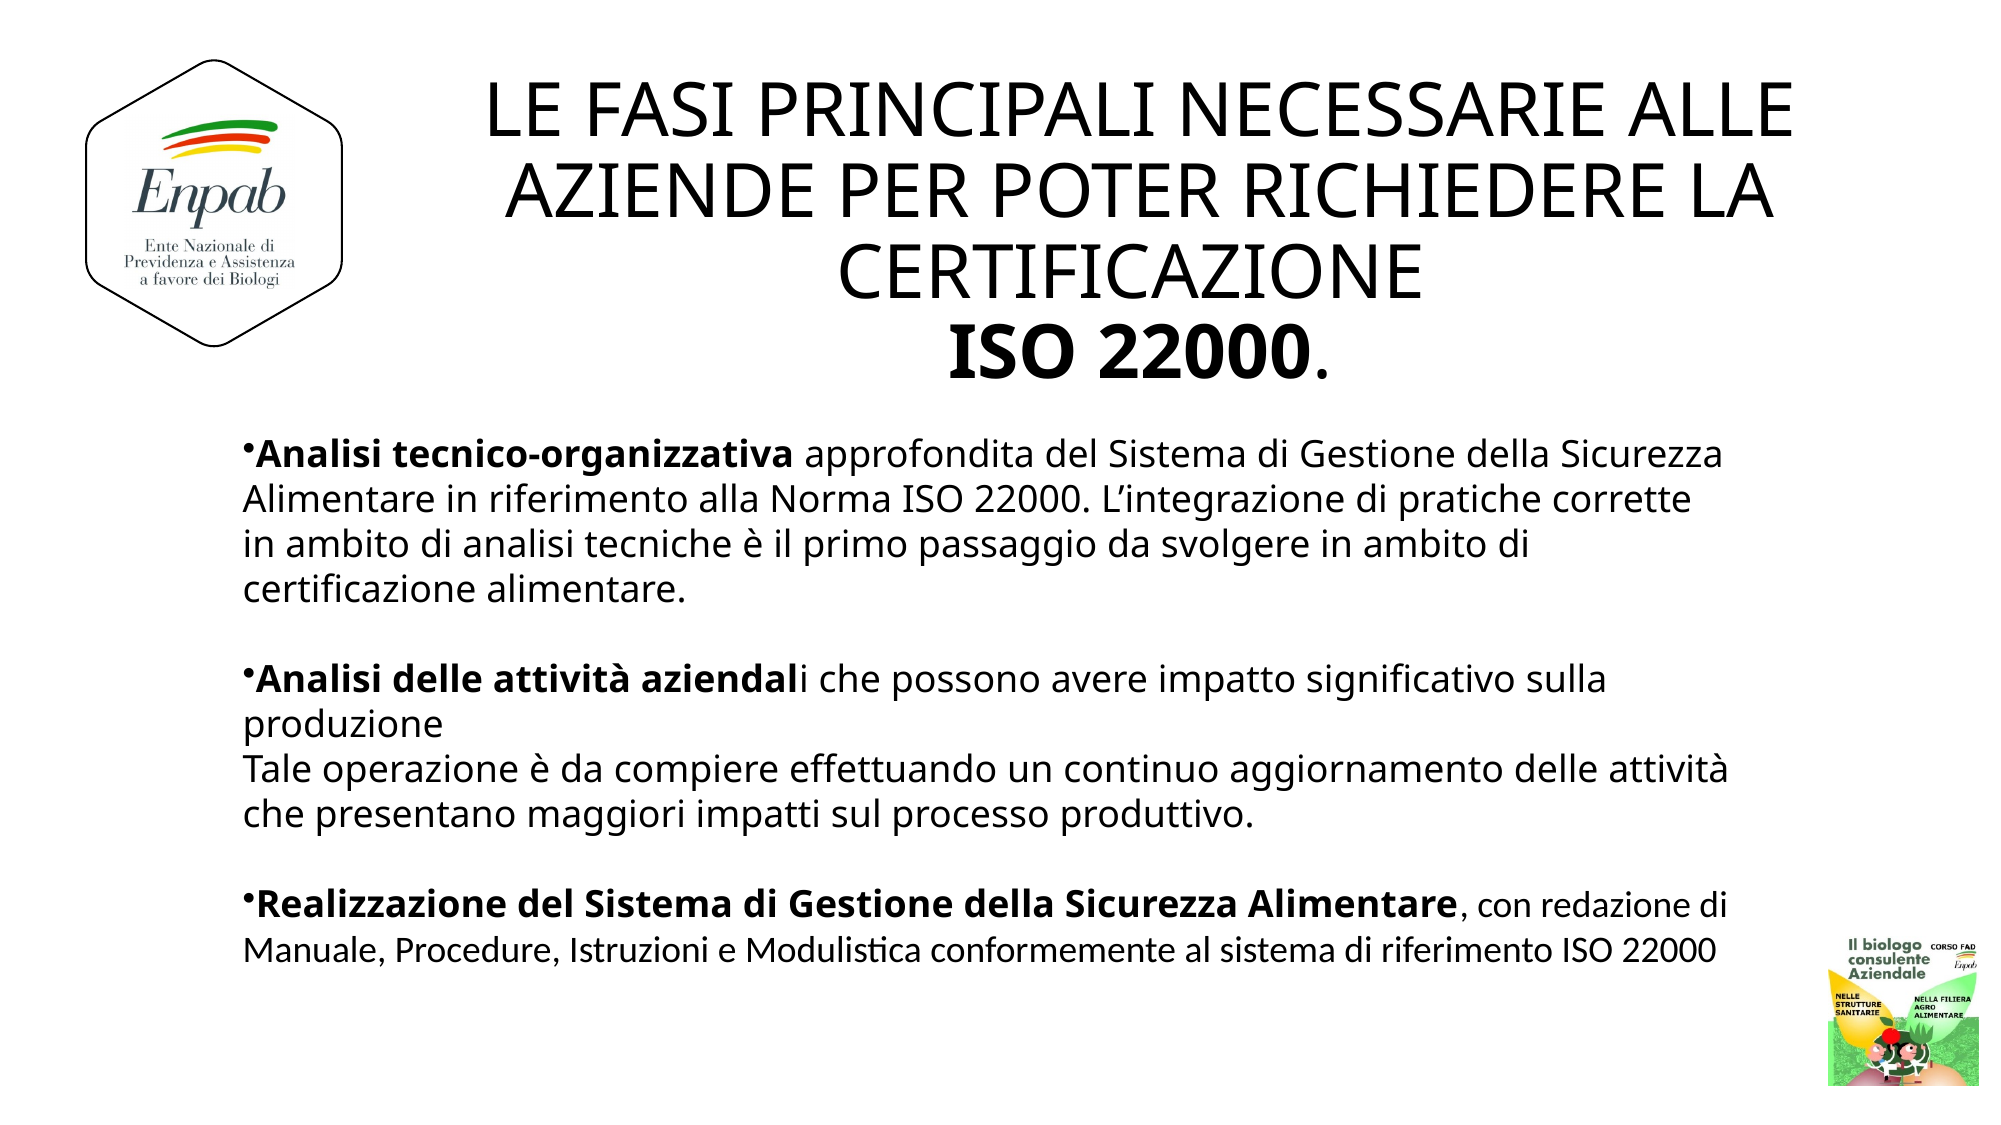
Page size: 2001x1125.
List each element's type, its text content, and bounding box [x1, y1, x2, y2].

picture [124, 114, 295, 289]
picture [1828, 936, 1979, 1086]
text_box [85, 59, 343, 348]
text_box Analisi tecnico-organizzativa approfondita del Sistema di Gestione della Sicurezza Alimentare in riferimento alla Norma ISO 22000. L’integrazione di pratiche corrette in ambito di analisi tecniche è il primo passaggio da svolgere in ambito di certificazione alimentare. Analisi delle attività aziendali che possono avere impatto significativo sulla produzione Tale operazione è da compiere effettuando un continuo aggiornamento delle attività che presentano maggiori impatti sul processo produttivo. Realizzazione del Sistema di Gestione della Sicurezza Alimentare, con redazione di Manuale, Procedure, Istruzioni e Modulistica conformemente al sistema di riferimento ISO 22000 [227, 423, 1751, 978]
text_box LE FASI PRINCIPALI NECESSARIE ALLE AZIENDE PER POTER RICHIEDERE LA CERTIFICAZIONE ISO 22000. [380, 64, 1901, 318]
